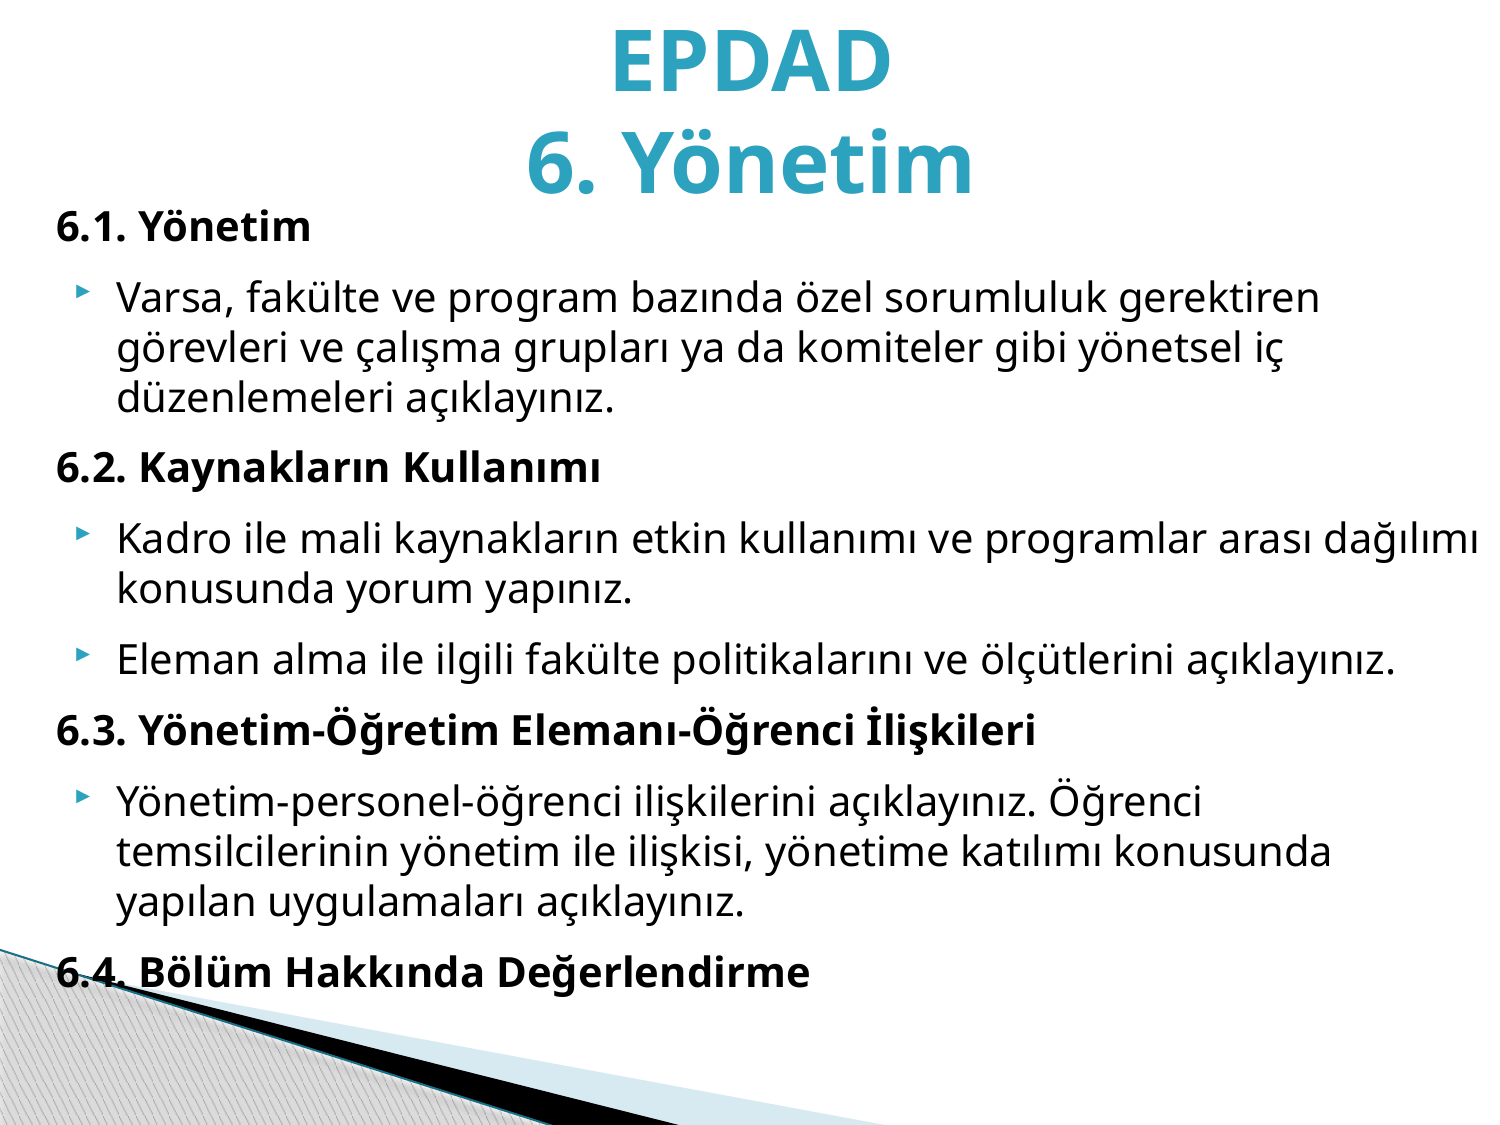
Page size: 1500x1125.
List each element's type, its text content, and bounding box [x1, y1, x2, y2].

title EPDAD 6. Yönetim [76, 78, 1427, 192]
text_box 6.1. Yönetim Varsa, fakülte ve program bazında özel sorumluluk gerektiren görevleri ve çalışma grupları ya da komiteler gibi yönetsel iç düzenlemeleri açıklayınız. 6.2. Kaynakların Kullanımı Kadro ile mali kaynakların etkin kullanımı ve programlar arası dağılımı konusunda yorum yapınız. Eleman alma ile ilgili fakülte politikalarını ve ölçütlerini açıklayınız. 6.3. Yönetim-Öğretim Elemanı-Öğrenci İlişkileri Yönetim-personel-öğrenci ilişkilerini açıklayınız. Öğrenci temsilcilerinin yönetim ile ilişkisi, yönetime katılımı konusunda yapılan uygulamaları açıklayınız. 6.4. Bölüm Hakkında Değerlendirme [41, 192, 1500, 1099]
